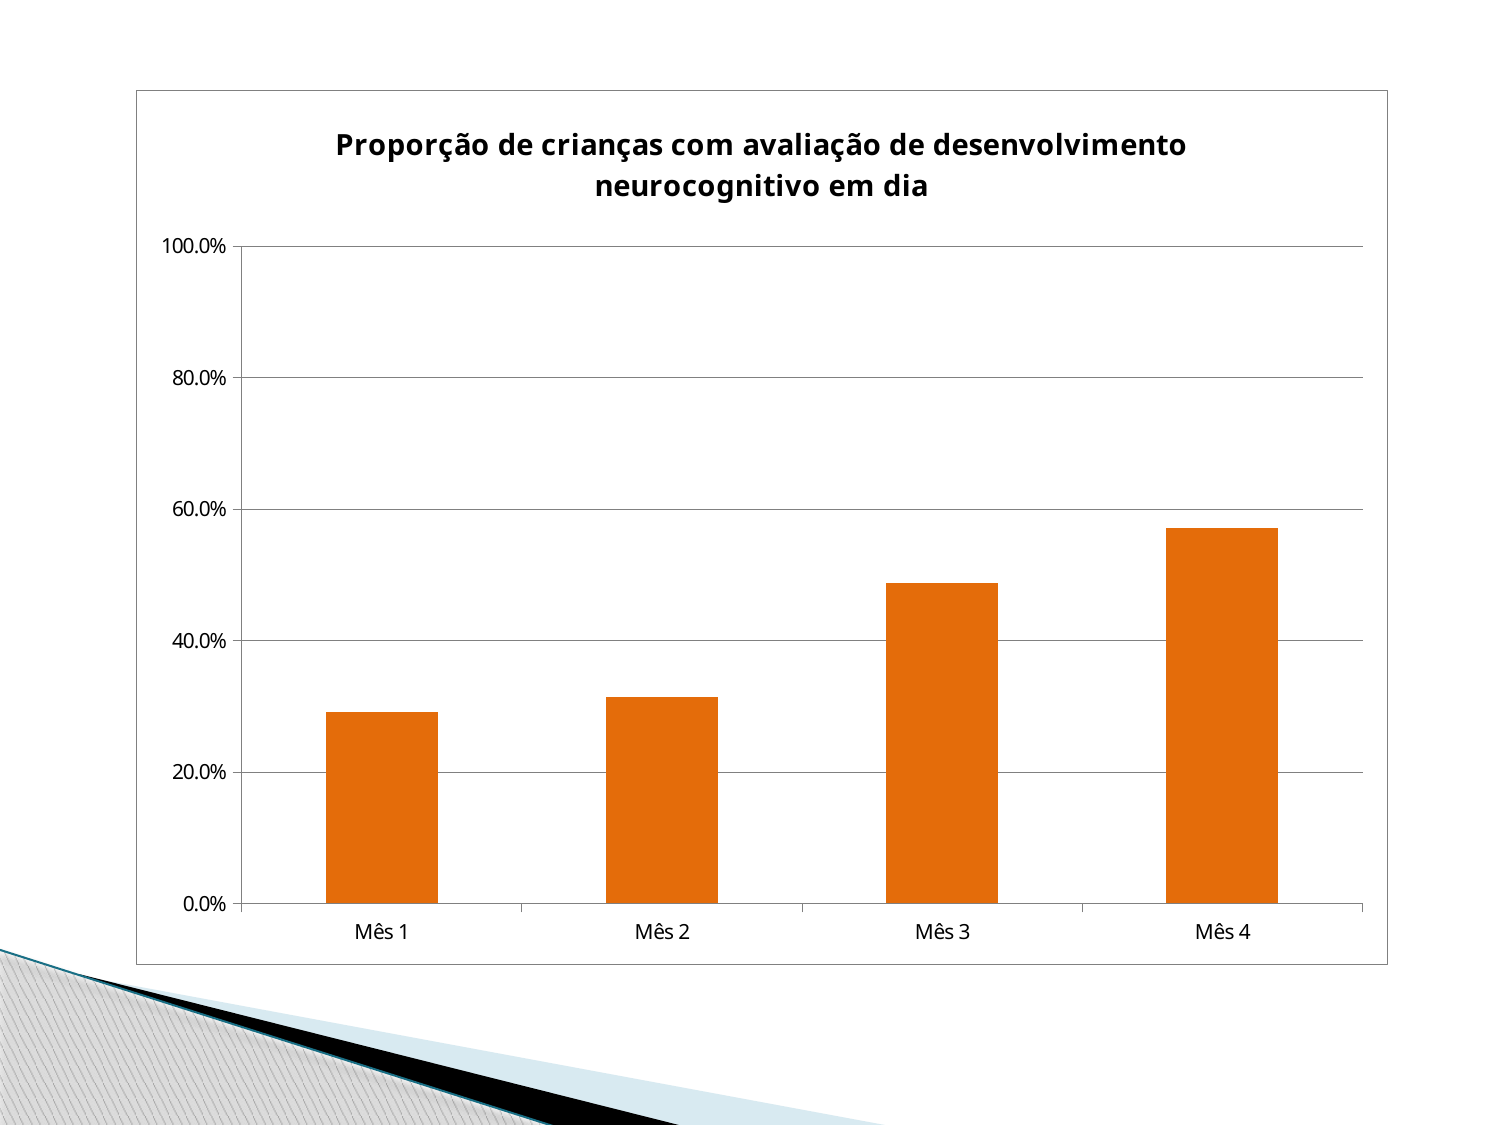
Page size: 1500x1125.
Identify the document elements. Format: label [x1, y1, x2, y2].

chart [135, 89, 1389, 965]
